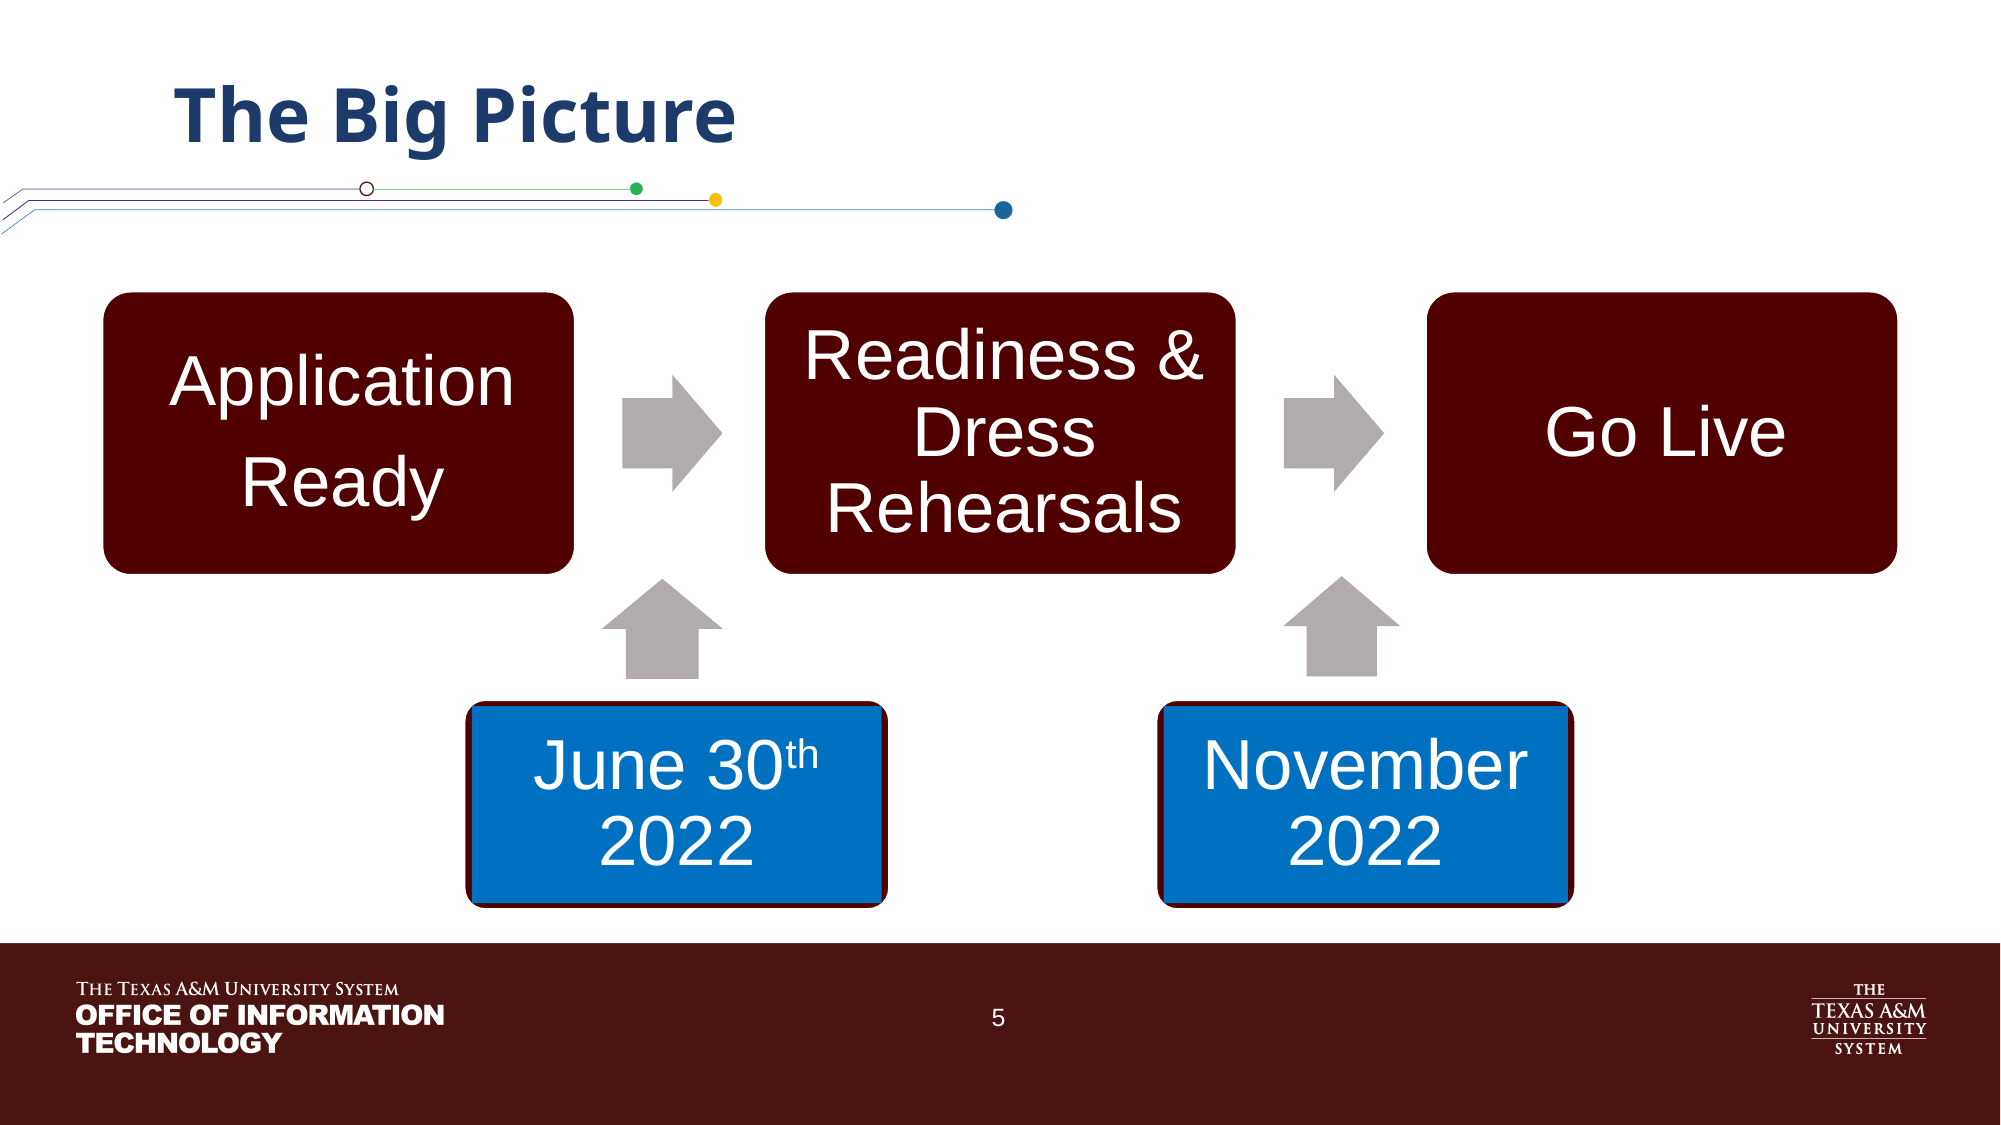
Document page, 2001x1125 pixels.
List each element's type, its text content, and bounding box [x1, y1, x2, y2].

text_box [464, 699, 890, 910]
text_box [1291, 567, 1392, 685]
picture [0, 0, 2001, 1125]
slide_number 5 [0, 983, 1999, 1051]
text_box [612, 568, 713, 690]
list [100, 237, 1901, 629]
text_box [1156, 699, 1576, 910]
text_box The Big Picture [159, 60, 1612, 166]
